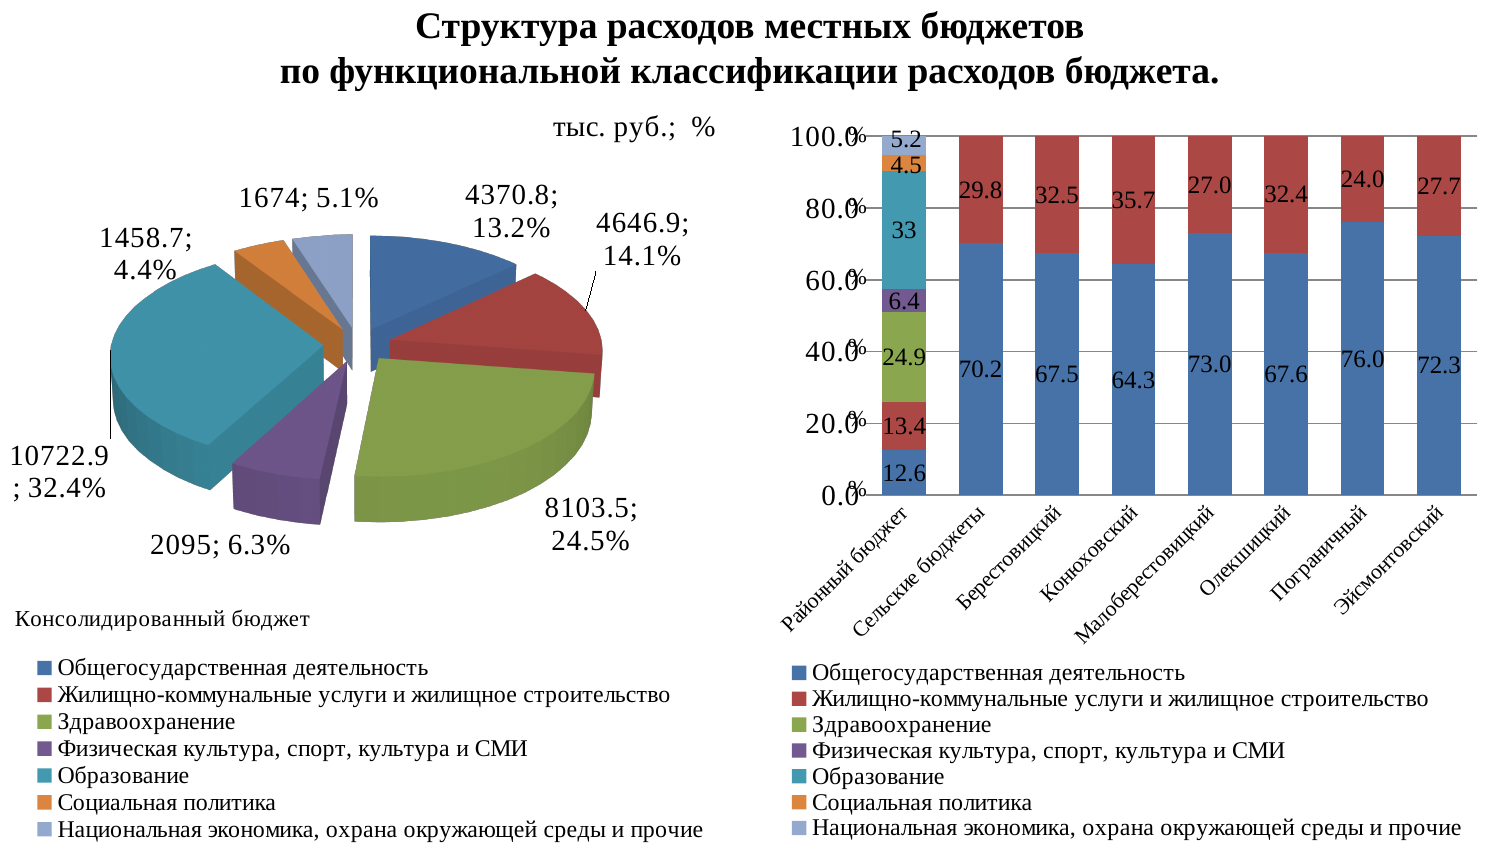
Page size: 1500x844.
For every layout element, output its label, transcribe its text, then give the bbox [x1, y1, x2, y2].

chart [762, 102, 1500, 844]
chart [0, 102, 738, 844]
title Структура расходов местных бюджетов по функциональной классификации расходов бюджета. [75, 0, 1425, 92]
